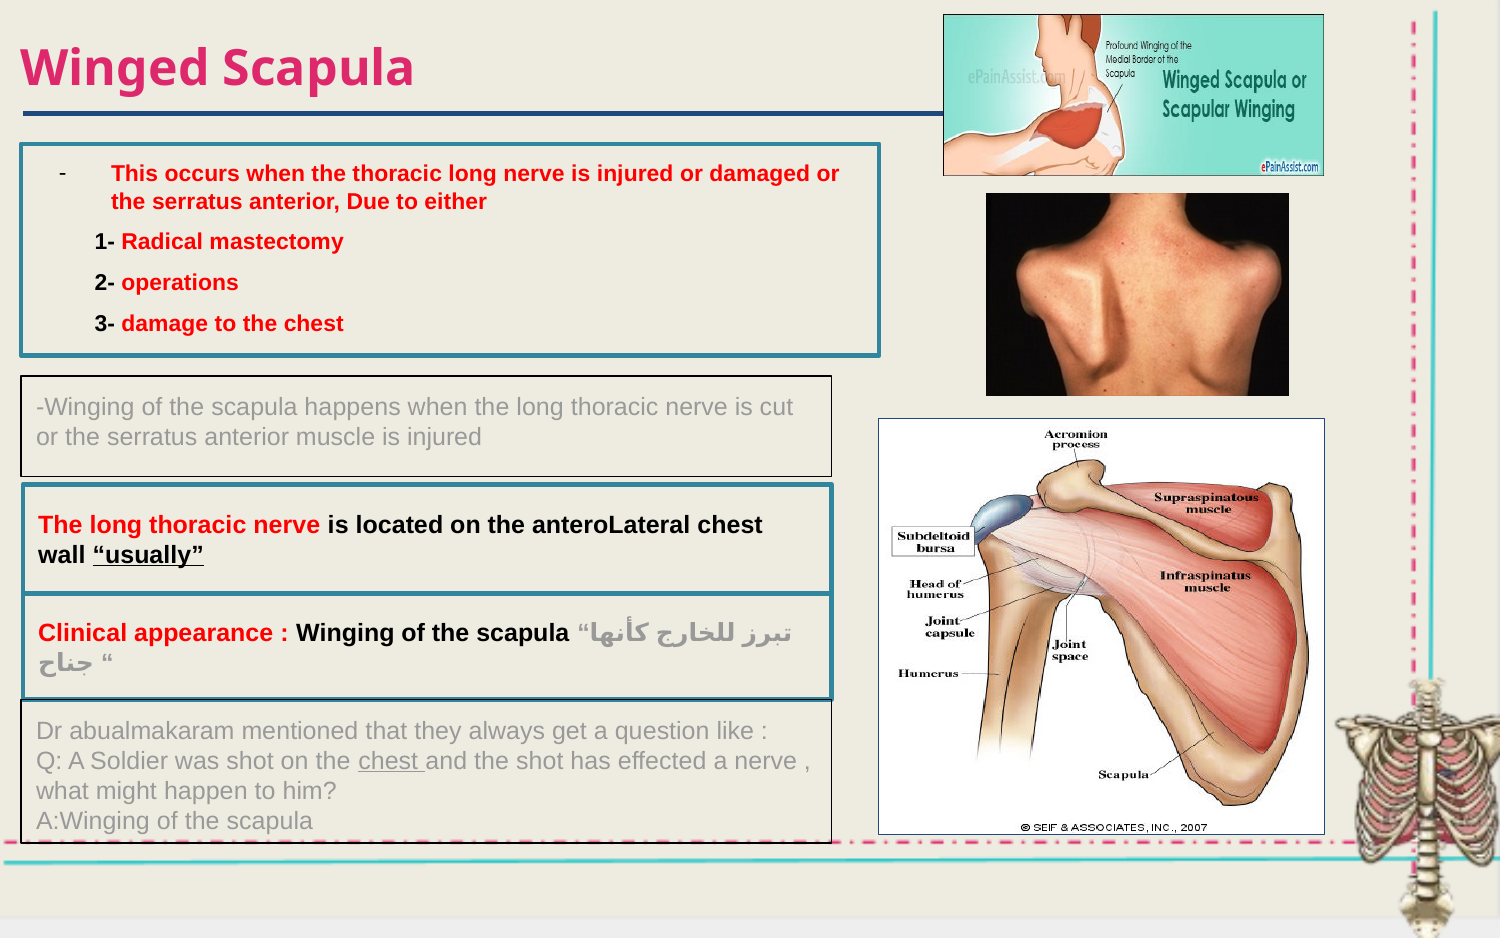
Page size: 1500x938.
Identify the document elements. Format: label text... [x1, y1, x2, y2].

text_box Dr abualmakaram mentioned that they always get a question like : Q: A Soldier was shot on the chest and the shot has effected a nerve , what might happen to him? A:Winging of the scapula [21, 699, 832, 843]
text_box The long thoracic nerve is located on the anteroLateral chest wall “usually” [23, 484, 832, 593]
text_box -Winging of the scapula happens when the long thoracic nerve is cut or the serratus anterior muscle is injured [21, 375, 832, 477]
text_box This occurs when the thoracic long nerve is injured or damaged or the serratus anterior, Due to either 1- Radical mastectomy 2- operations 3- damage to the chest [21, 143, 880, 356]
text_box Clinical appearance : Winging of the scapula “تبرز للخارج كأنها جناح “ [23, 593, 832, 699]
title Winged Scapula [0, 0, 450, 144]
picture [0, 0, 1500, 938]
